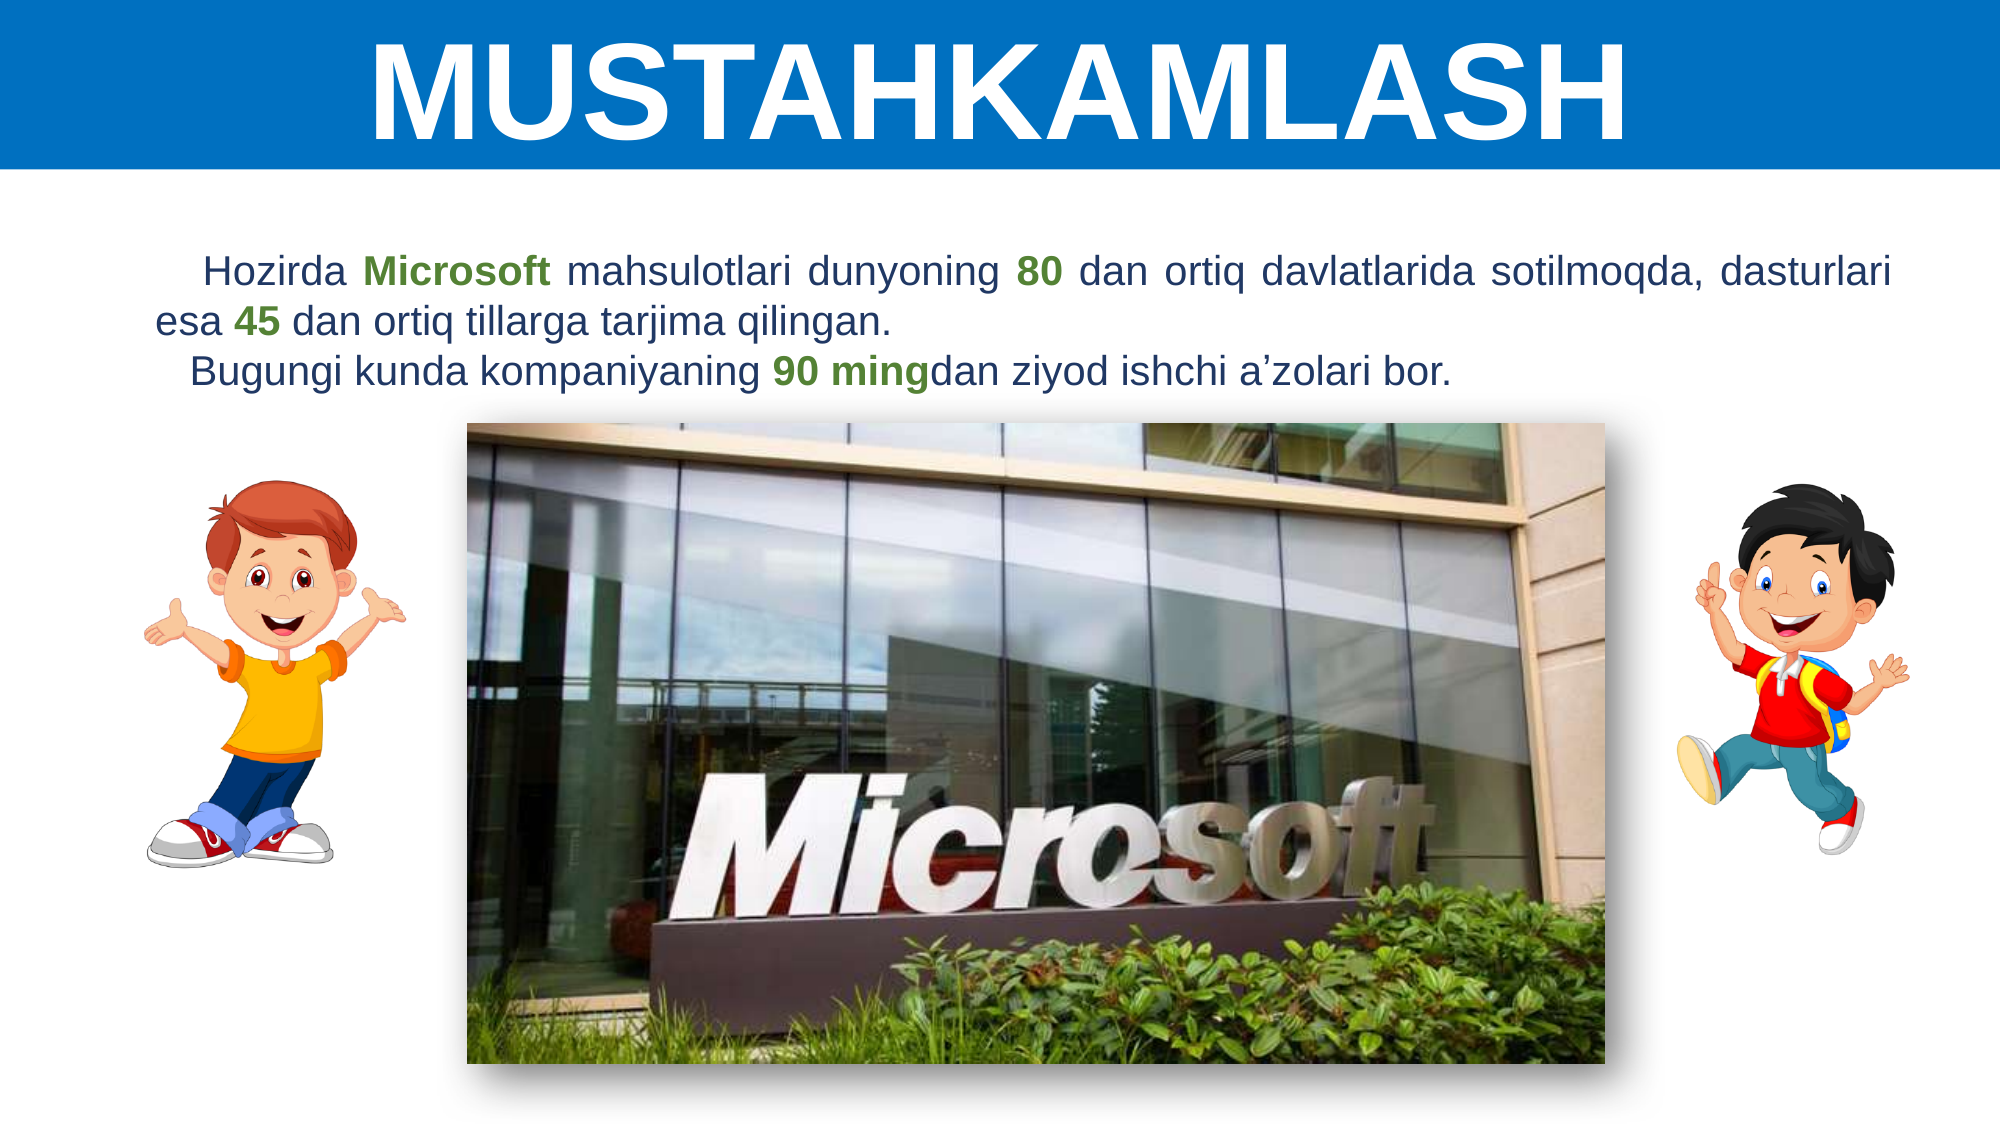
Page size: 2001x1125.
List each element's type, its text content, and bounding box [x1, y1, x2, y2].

text_box Hozirda Microsoft mahsulotlari dunyoning 80 dan ortiq davlatlarida sotilmoqda, dasturlari esa 45 dan ortiq tillarga tarjima qilingan. Bugungi kunda kompaniyaning 90 mingdan ziyod ishchi aʼzolari bor. [140, 236, 1908, 402]
picture [140, 469, 409, 870]
picture [1663, 469, 1922, 870]
picture [467, 423, 1605, 1064]
text_box MUSTAHKAMLASH [0, 0, 2000, 170]
